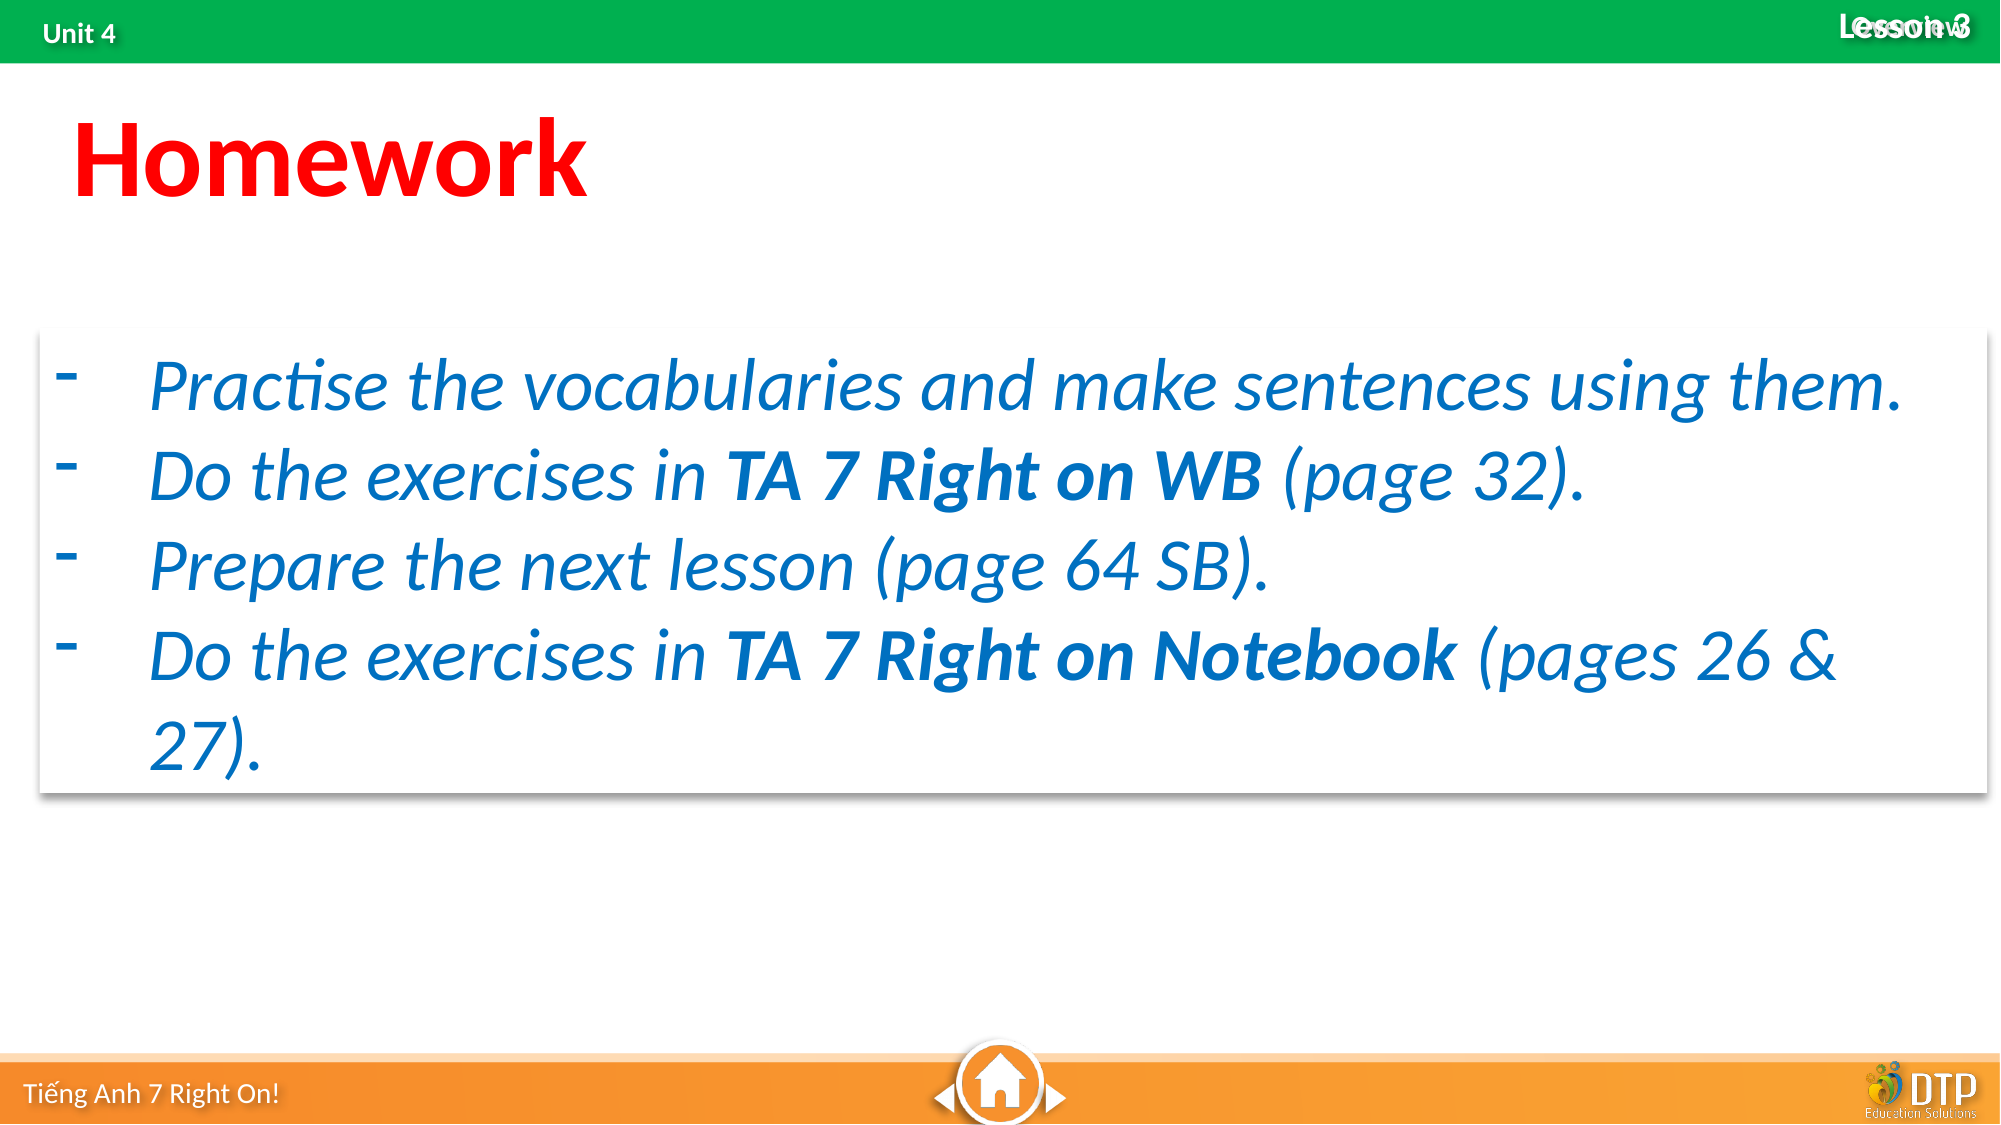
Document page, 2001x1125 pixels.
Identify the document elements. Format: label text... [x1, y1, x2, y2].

text_box Homework [57, 76, 604, 227]
text_box Lesson 3 [1824, 0, 1987, 53]
picture [0, 64, 2000, 1125]
text_box Practise the vocabularies and make sentences using them. Do the exercises in TA 7 Right on WB (page 32). Prepare the next lesson (page 64 SB). Do the exercises in TA 7 Right on Notebook (pages 26 & 27). [39, 328, 1988, 793]
